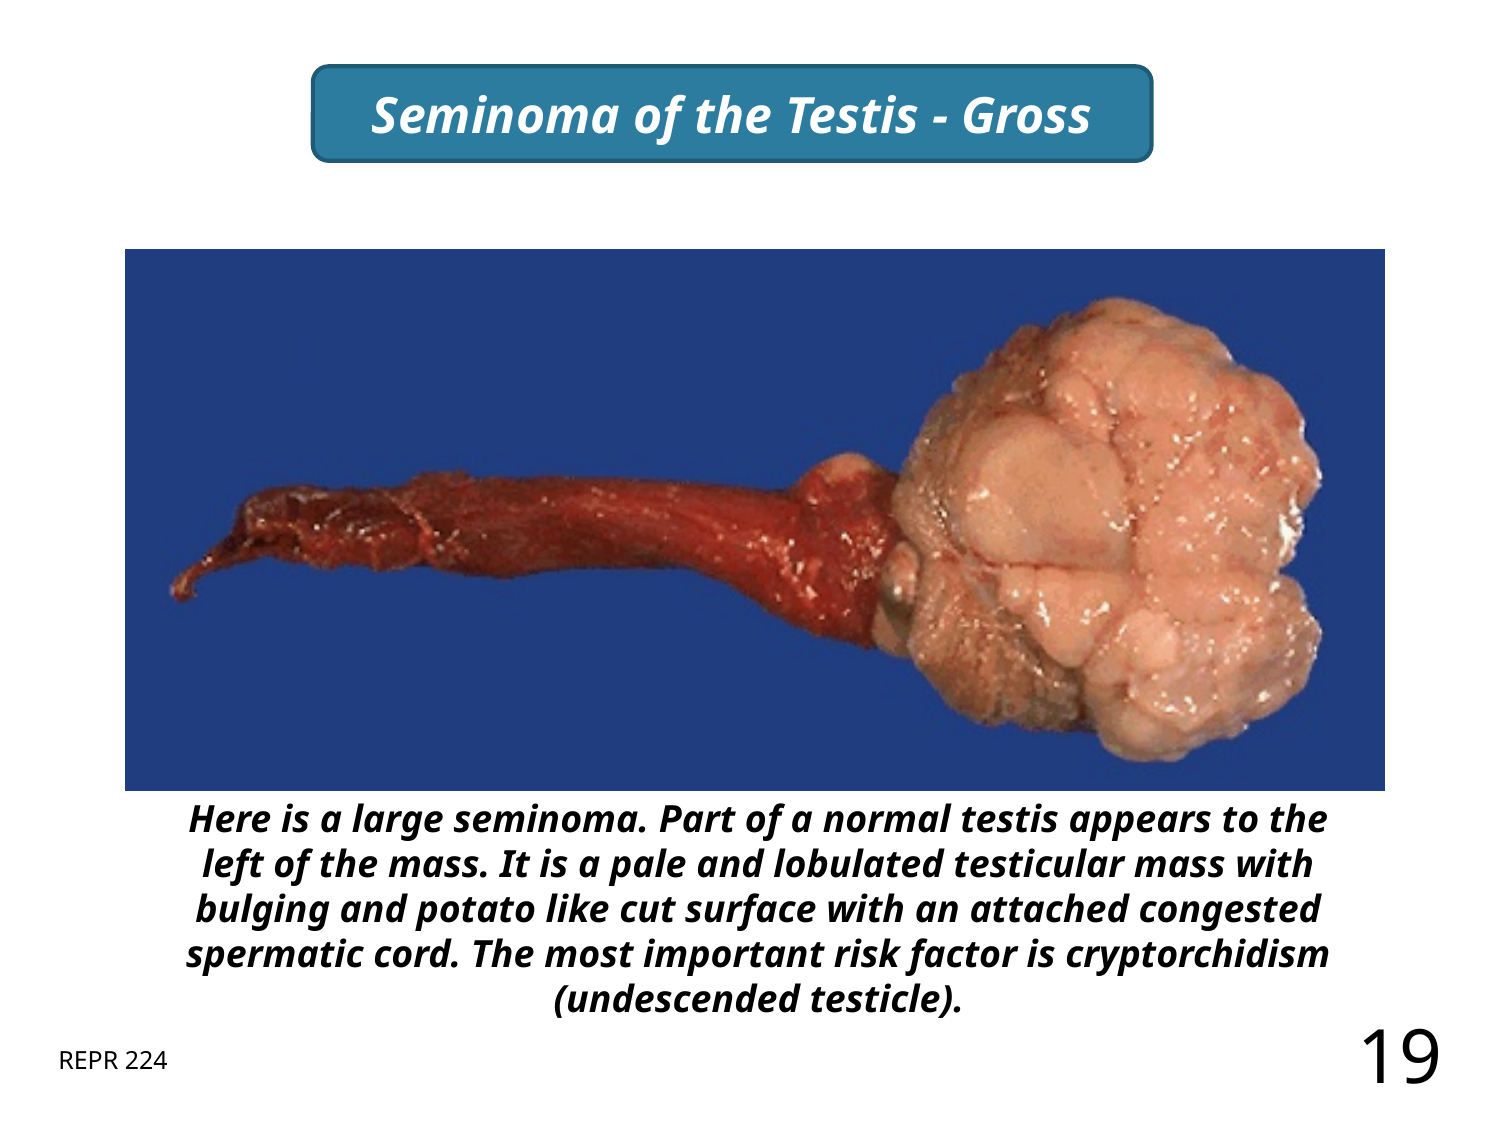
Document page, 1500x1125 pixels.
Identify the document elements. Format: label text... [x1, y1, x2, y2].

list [124, 249, 1395, 791]
slide_number 19 [1295, 1029, 1459, 1090]
text_box Here is a large seminoma. Part of a normal testis appears to the left of the mass. It is a pale and lobulated testicular mass with bulging and potato like cut surface with an attached congested spermatic cord. The most important risk factor is cryptorchidism (undescended testicle). [162, 807, 1356, 1028]
footer REPR 224 [43, 1029, 838, 1090]
text_box Seminoma of the Testis - Gross [310, 64, 1154, 163]
